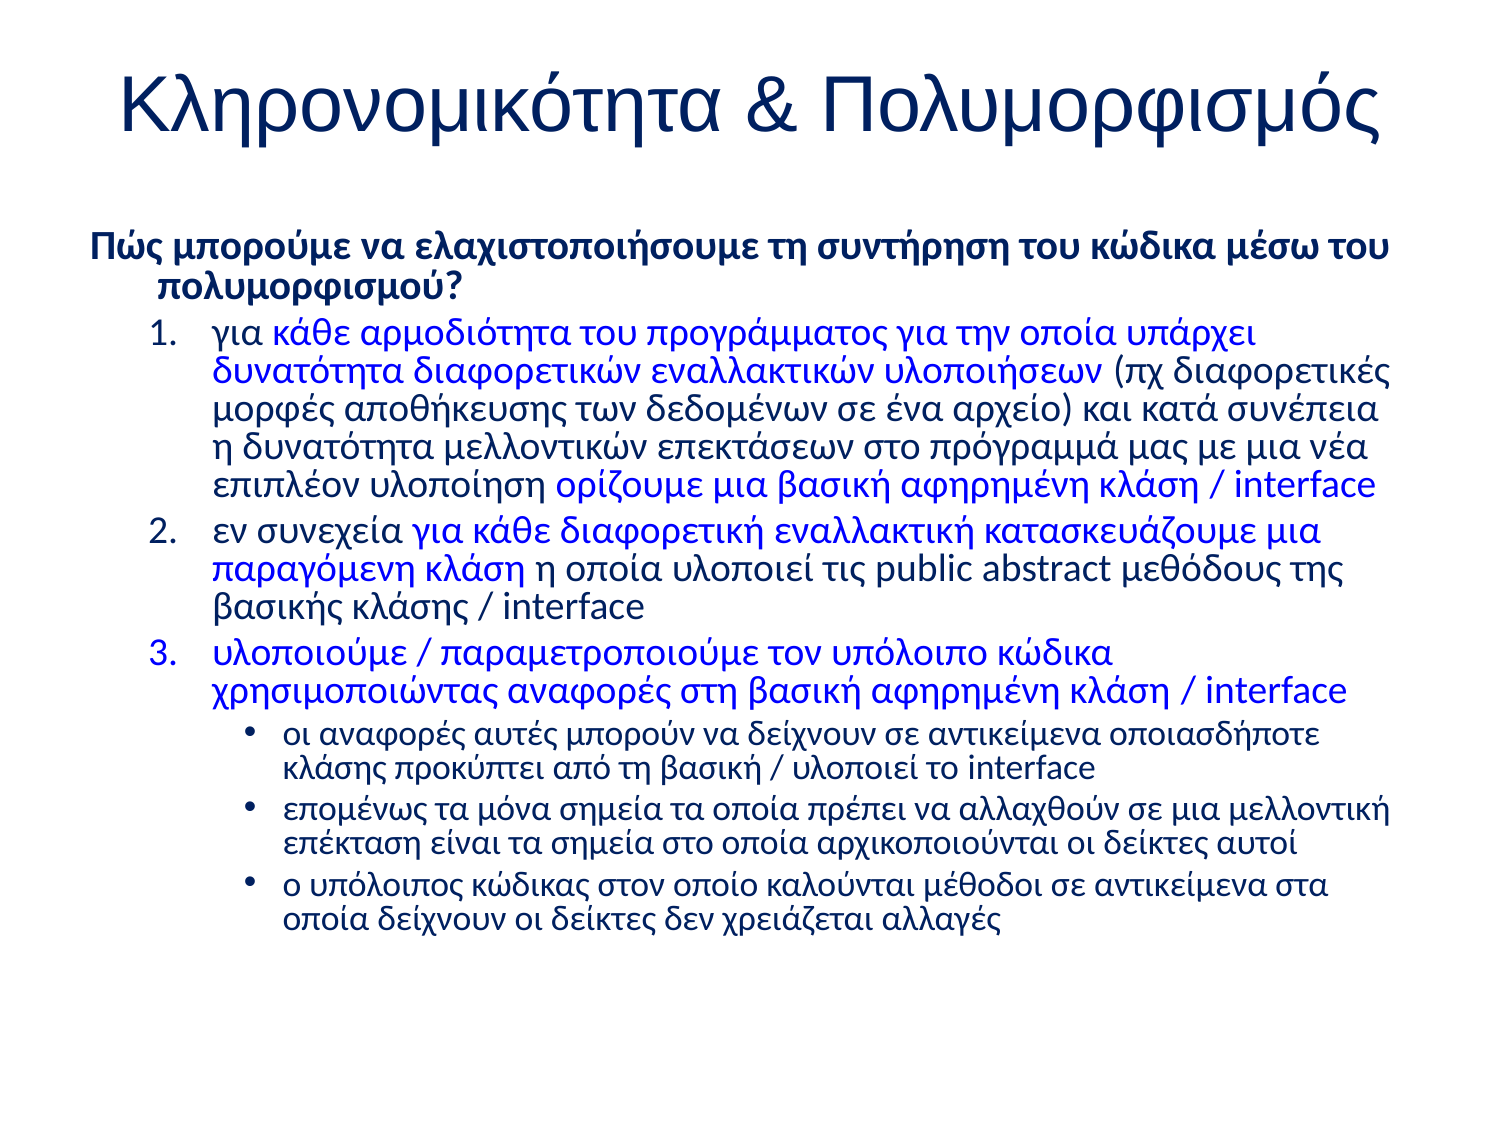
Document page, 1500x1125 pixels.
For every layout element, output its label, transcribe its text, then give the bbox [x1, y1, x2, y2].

title Κληρονομικότητα & Πολυμορφισμός [75, 45, 1425, 220]
list Πώς μπορούμε να ελαχιστοποιήσουμε τη συντήρηση του κώδικα μέσω του πολυμορφισμού? για κάθε αρμοδιότητα του προγράμματος για την οποία υπάρχει δυνατότητα διαφορετικών εναλλακτικών υλοποιήσεων (πχ διαφορετικές μορφές αποθήκευσης των δεδομένων σε ένα αρχείο) και κατά συνέπεια η δυνατότητα μελλοντικών επεκτάσεων στο πρόγραμμά μας με μια νέα επιπλέον υλοποίηση ορίζουμε μια βασική αφηρημένη κλάση / interface εν συνεχεία για κάθε διαφορετική εναλλακτική κατασκευάζουμε μια παραγόμενη κλάση η οποία υλοποιεί τις public abstract μεθόδους της βασικής κλάσης / interface υλοποιούμε / παραμετροποιούμε τον υπόλοιπο κώδικα χρησιμοποιώντας αναφορές στη βασική αφηρημένη κλάση / interface οι αναφορές αυτές μπορούν να δείχνουν σε αντικείμενα οποιασδήποτε κλάσης προκύπτει από τη βασική / υλοποιεί το interface επομένως τα μόνα σημεία τα οποία πρέπει να αλλαχθούν σε μια μελλοντική επέκταση είναι τα σημεία στο οποία αρχικοποιούνται οι δείκτες αυτοί ο υπόλοιπος κώδικας στον οποίο καλούνται μέθοδοι σε αντικείμενα στα οποία δείχνουν οι δείκτες δεν χρειάζεται αλλαγές [75, 220, 1425, 964]
